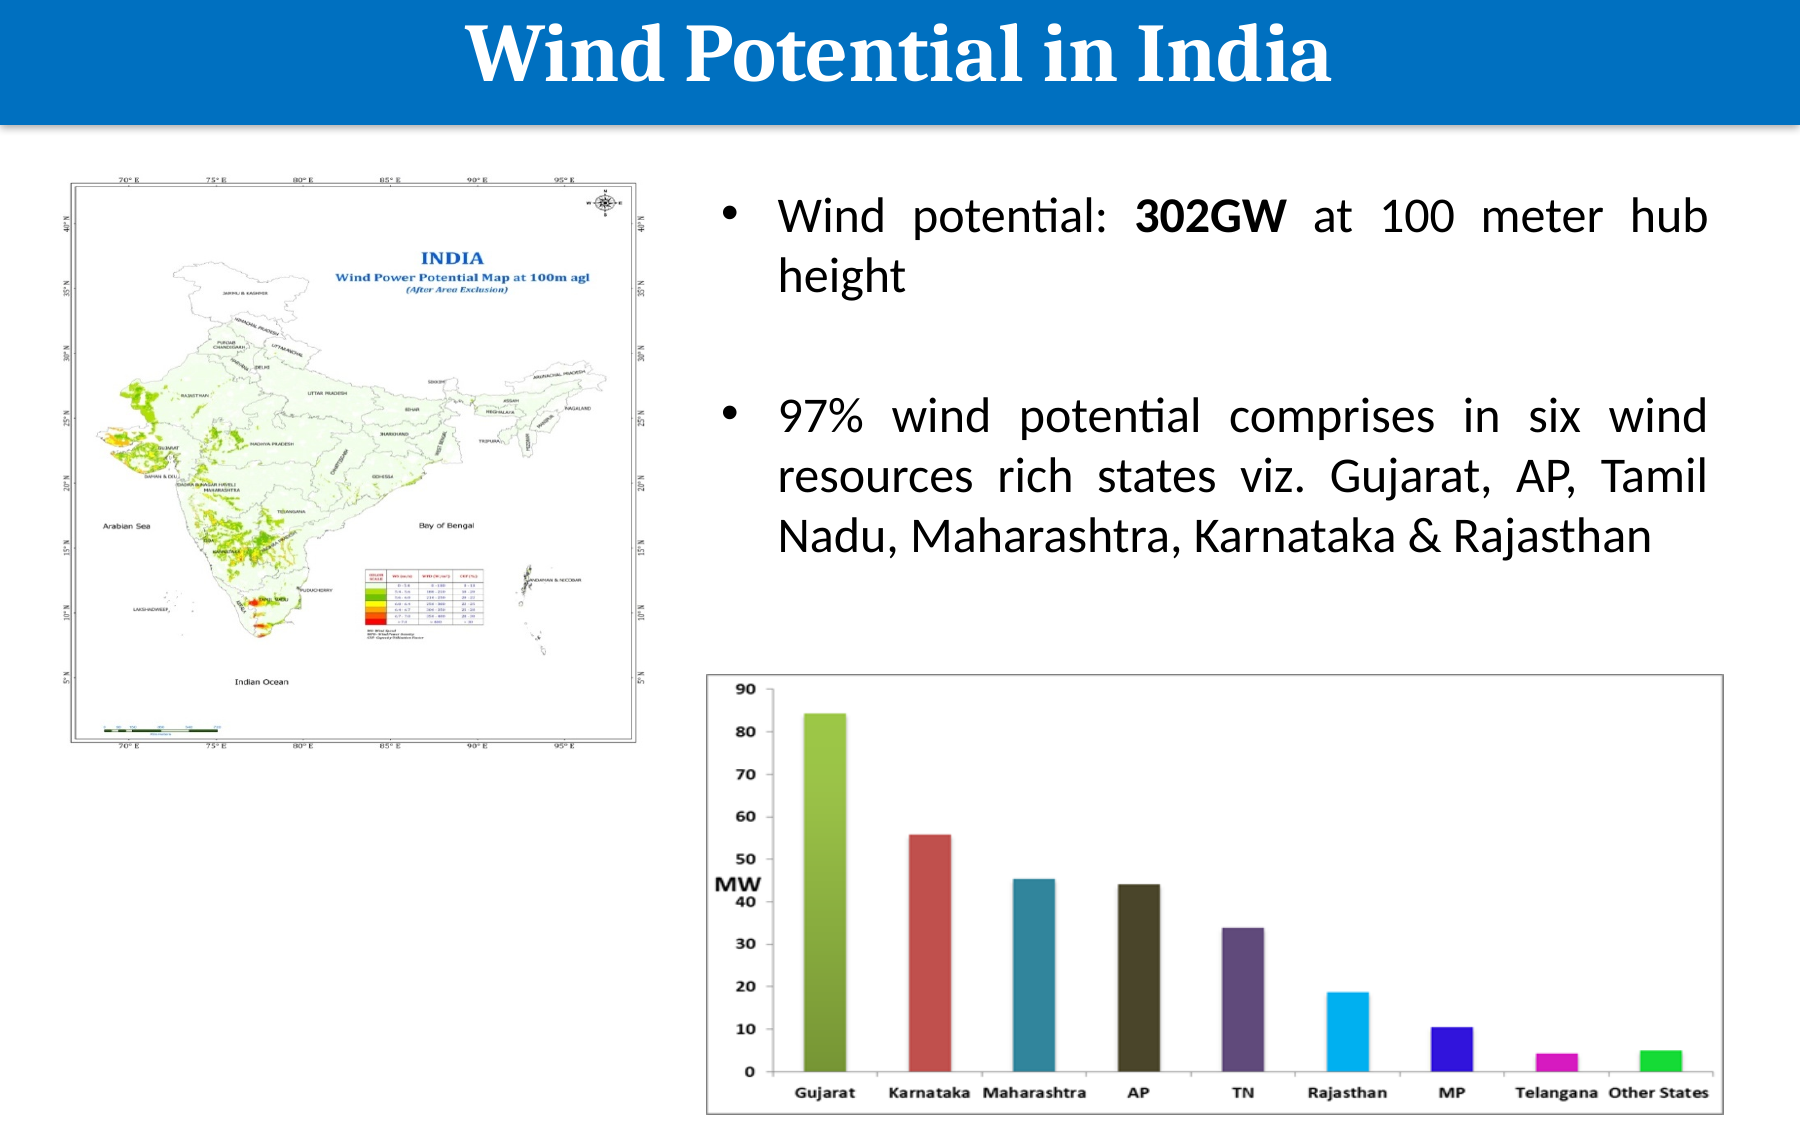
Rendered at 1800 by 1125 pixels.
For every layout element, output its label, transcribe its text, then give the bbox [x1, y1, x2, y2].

list Wind potential: 302GW at 100 meter hub height 97% wind potential comprises in six wind resources rich states viz. Gujarat, AP, Tamil Nadu, Maharashtra, Karnataka & Rajasthan [706, 174, 1724, 674]
picture [59, 174, 646, 751]
title Wind Potential in India [0, 0, 1800, 125]
picture [706, 674, 1725, 1115]
